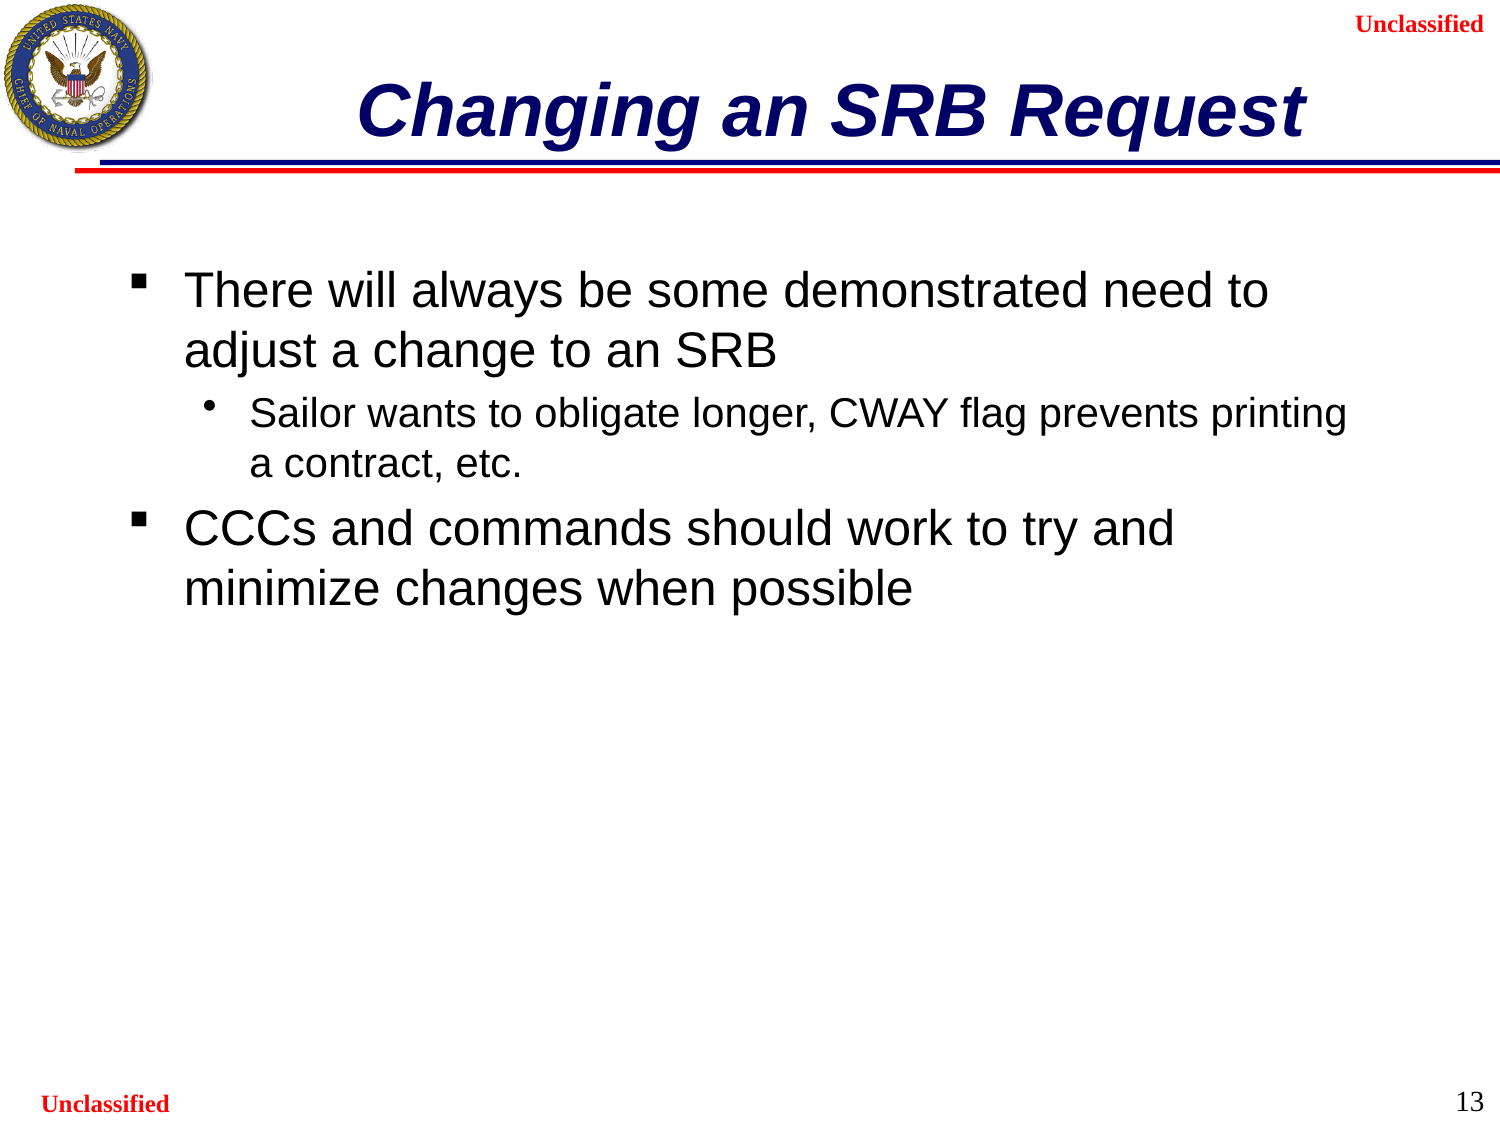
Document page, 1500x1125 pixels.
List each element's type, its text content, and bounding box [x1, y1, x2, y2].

list There will always be some demonstrated need to adjust a change to an SRB Sailor wants to obligate longer, CWAY flag prevents printing a contract, etc. CCCs and commands should work to try and minimize changes when possible [112, 249, 1388, 926]
slide_number 13 [1187, 1074, 1500, 1125]
picture [4, 4, 153, 153]
title Changing an SRB Request [162, 12, 1500, 201]
